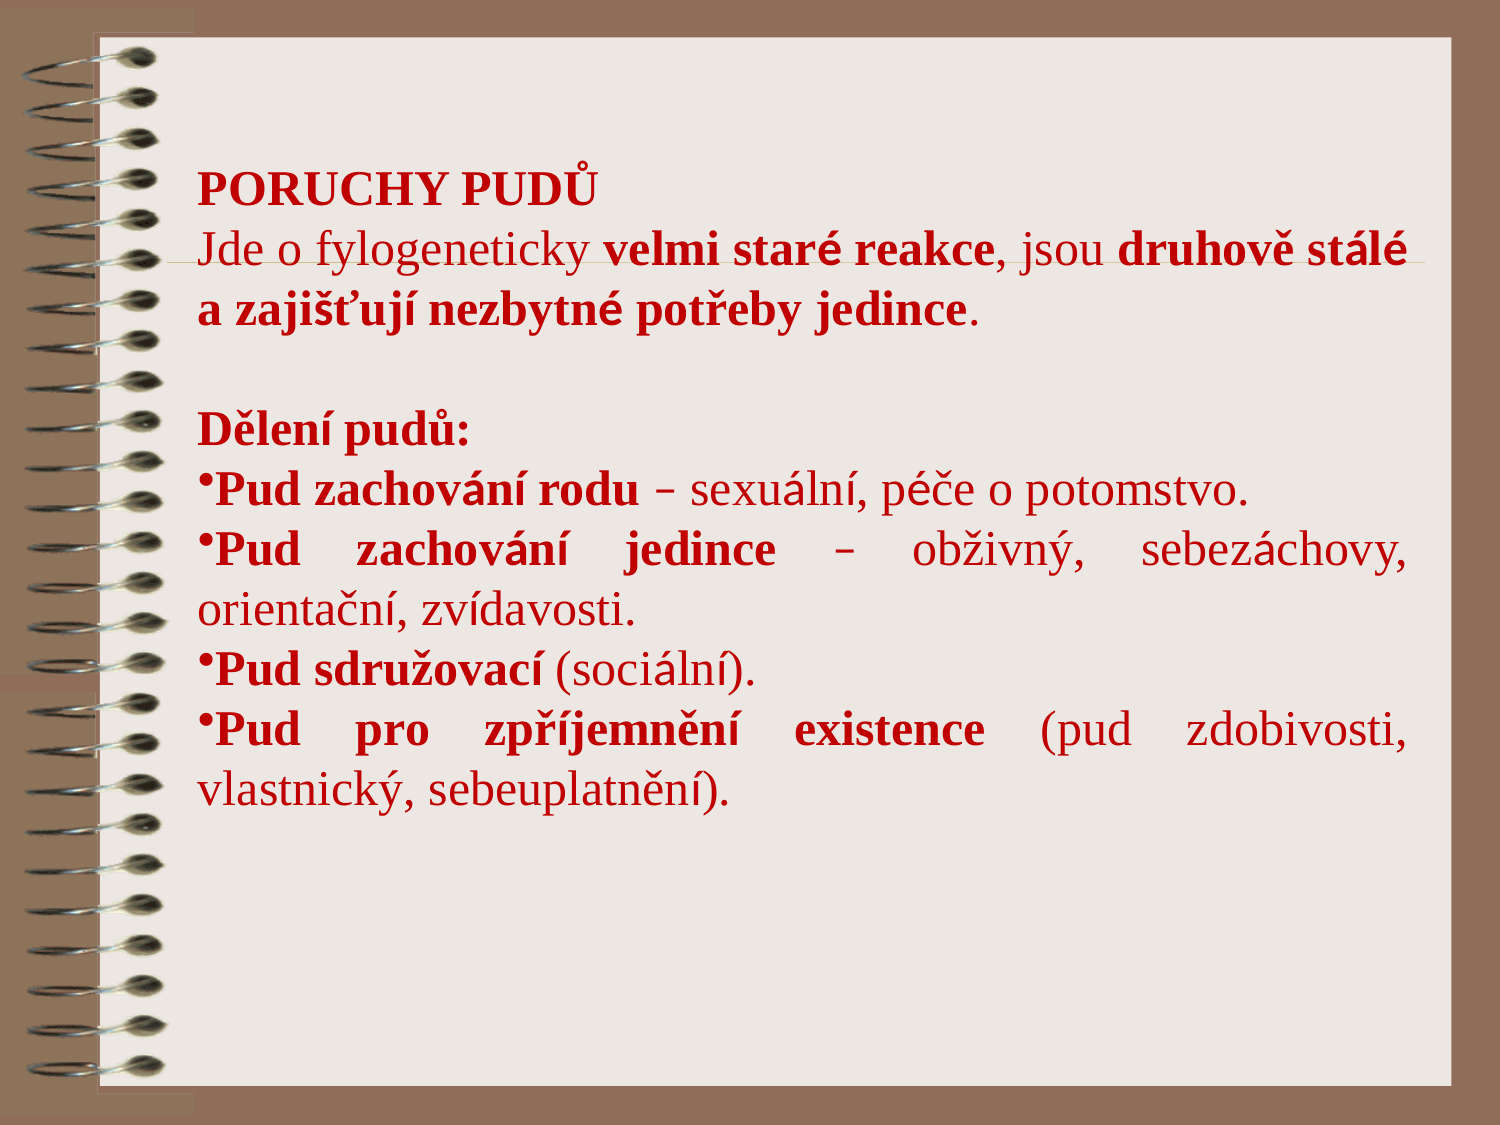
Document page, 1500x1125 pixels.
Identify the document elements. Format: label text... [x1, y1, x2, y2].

picture [0, 692, 194, 1115]
text_box PORUCHY PUDŮ Jde o fylogeneticky velmi staré reakce, jsou druhově stálé a zajišťují nezbytné potřeby jedince. Dělení pudů: Pud zachování rodu – sexuální, péče o potomstvo. Pud zachování jedince – obživný, sebezáchovy, orientační, zvídavosti. Pud sdružovací (sociální). Pud pro zpříjemnění existence (pud zdobivosti, vlastnický, sebeuplatnění). [182, 148, 1424, 824]
picture [0, 8, 194, 674]
